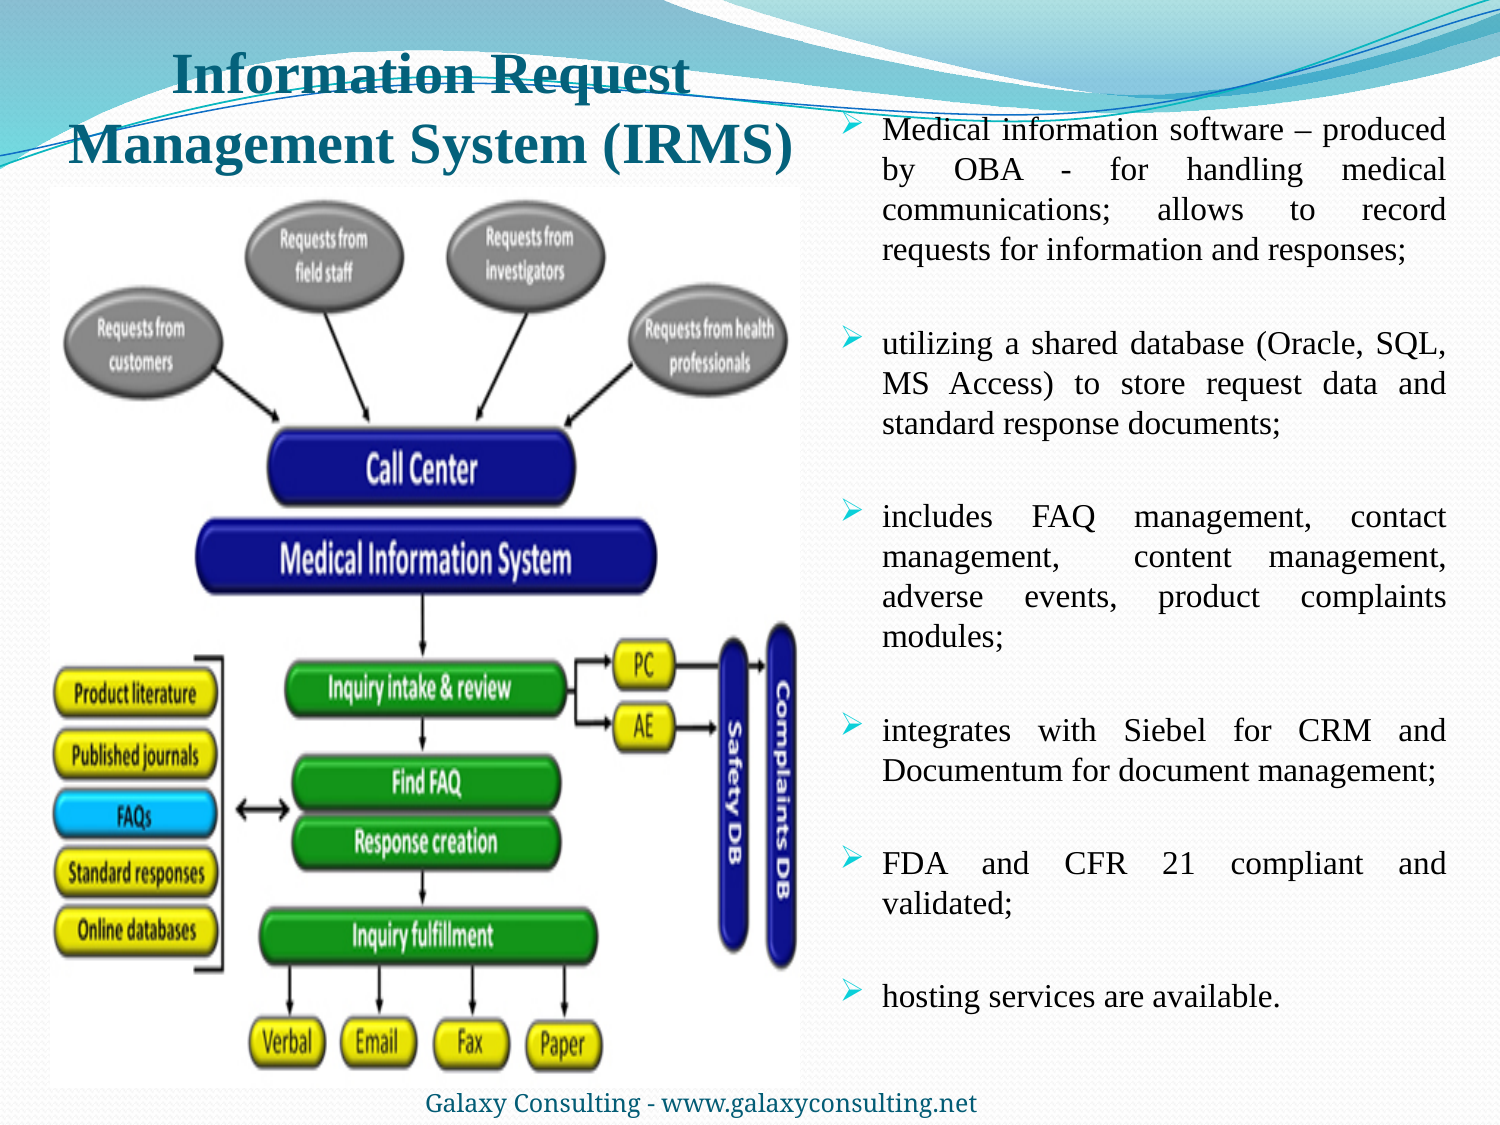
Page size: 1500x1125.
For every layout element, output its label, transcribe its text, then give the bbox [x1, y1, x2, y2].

title Information Request Management System (IRMS) [37, 37, 825, 175]
picture [49, 187, 801, 1088]
footer Galaxy Consulting - www.galaxyconsulting.net [425, 1057, 1325, 1118]
list Medical information software – produced by OBA - for handling medical communications; allows to record requests for information and responses; utilizing a shared database (Oracle, SQL, MS Access) to store request data and standard response documents; includes FAQ management, contact management, content management, adverse events, product complaints modules; integrates with Siebel for CRM and Documentum for document management; FDA and CFR 21 compliant and validated; hosting services are available. [825, 99, 1463, 1088]
